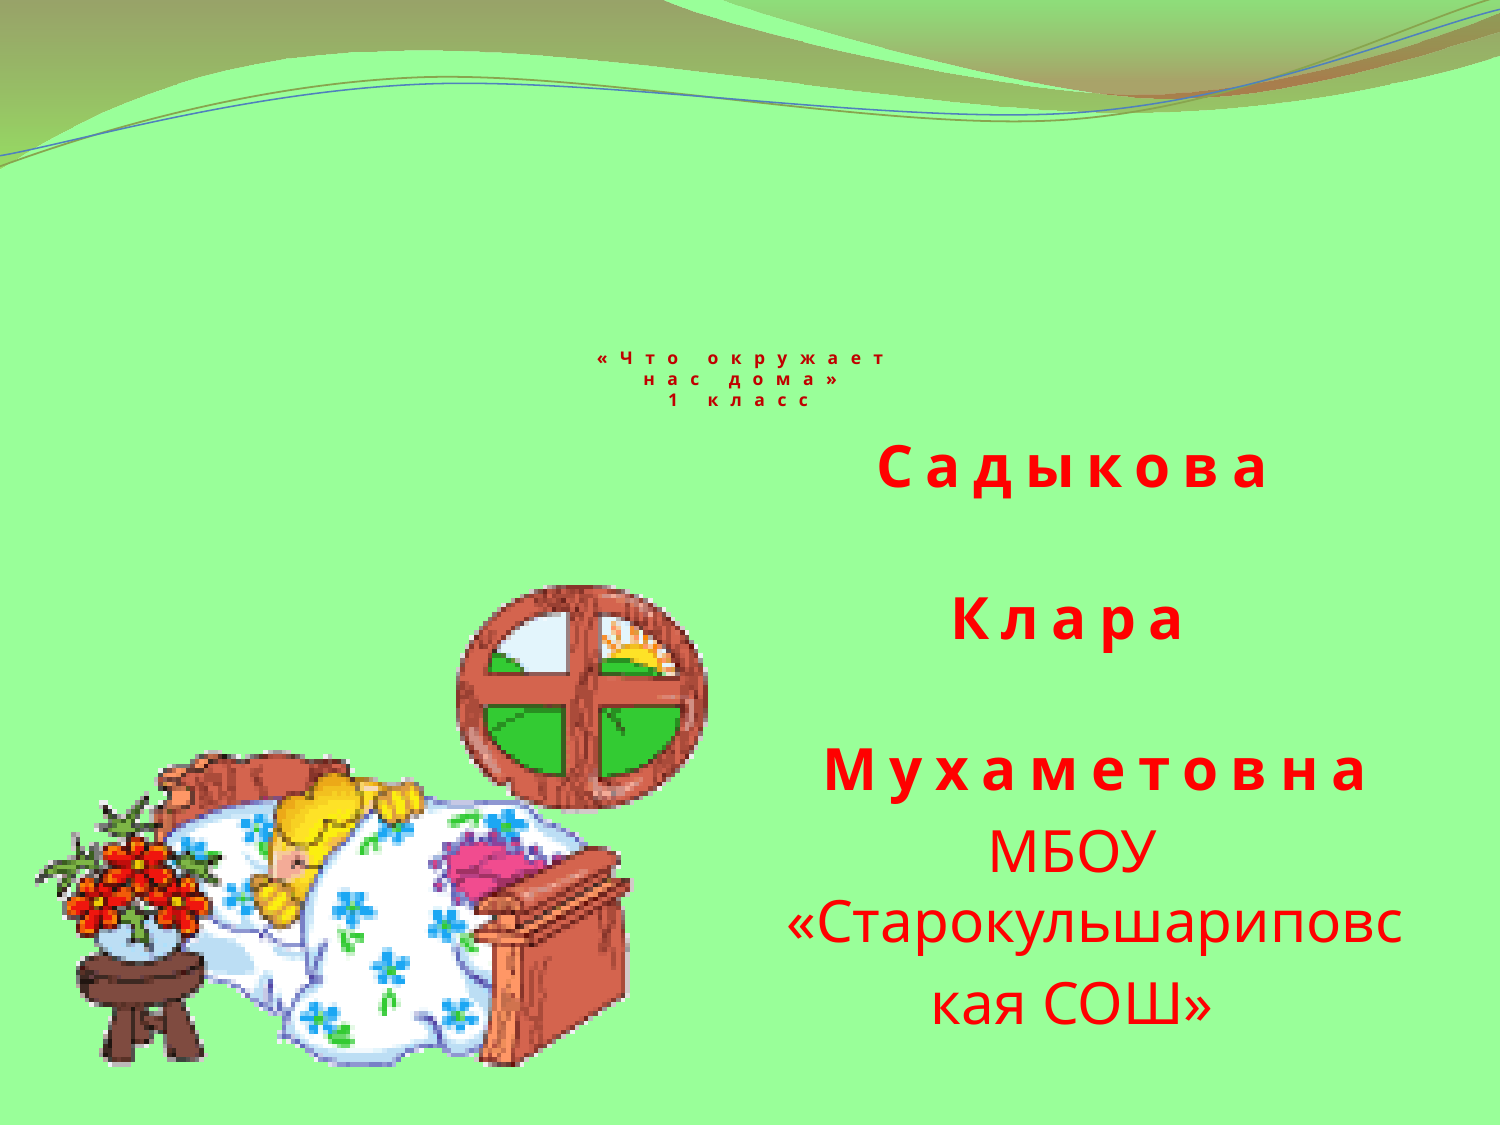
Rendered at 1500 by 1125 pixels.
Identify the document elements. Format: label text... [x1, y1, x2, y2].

list Садыкова Клара Мухаметовна МБОУ «Старокульшариповс кая СОШ» [691, 421, 1454, 1043]
title «Что окружает нас дома» 1 класс [93, 70, 1383, 411]
picture [34, 585, 708, 1067]
